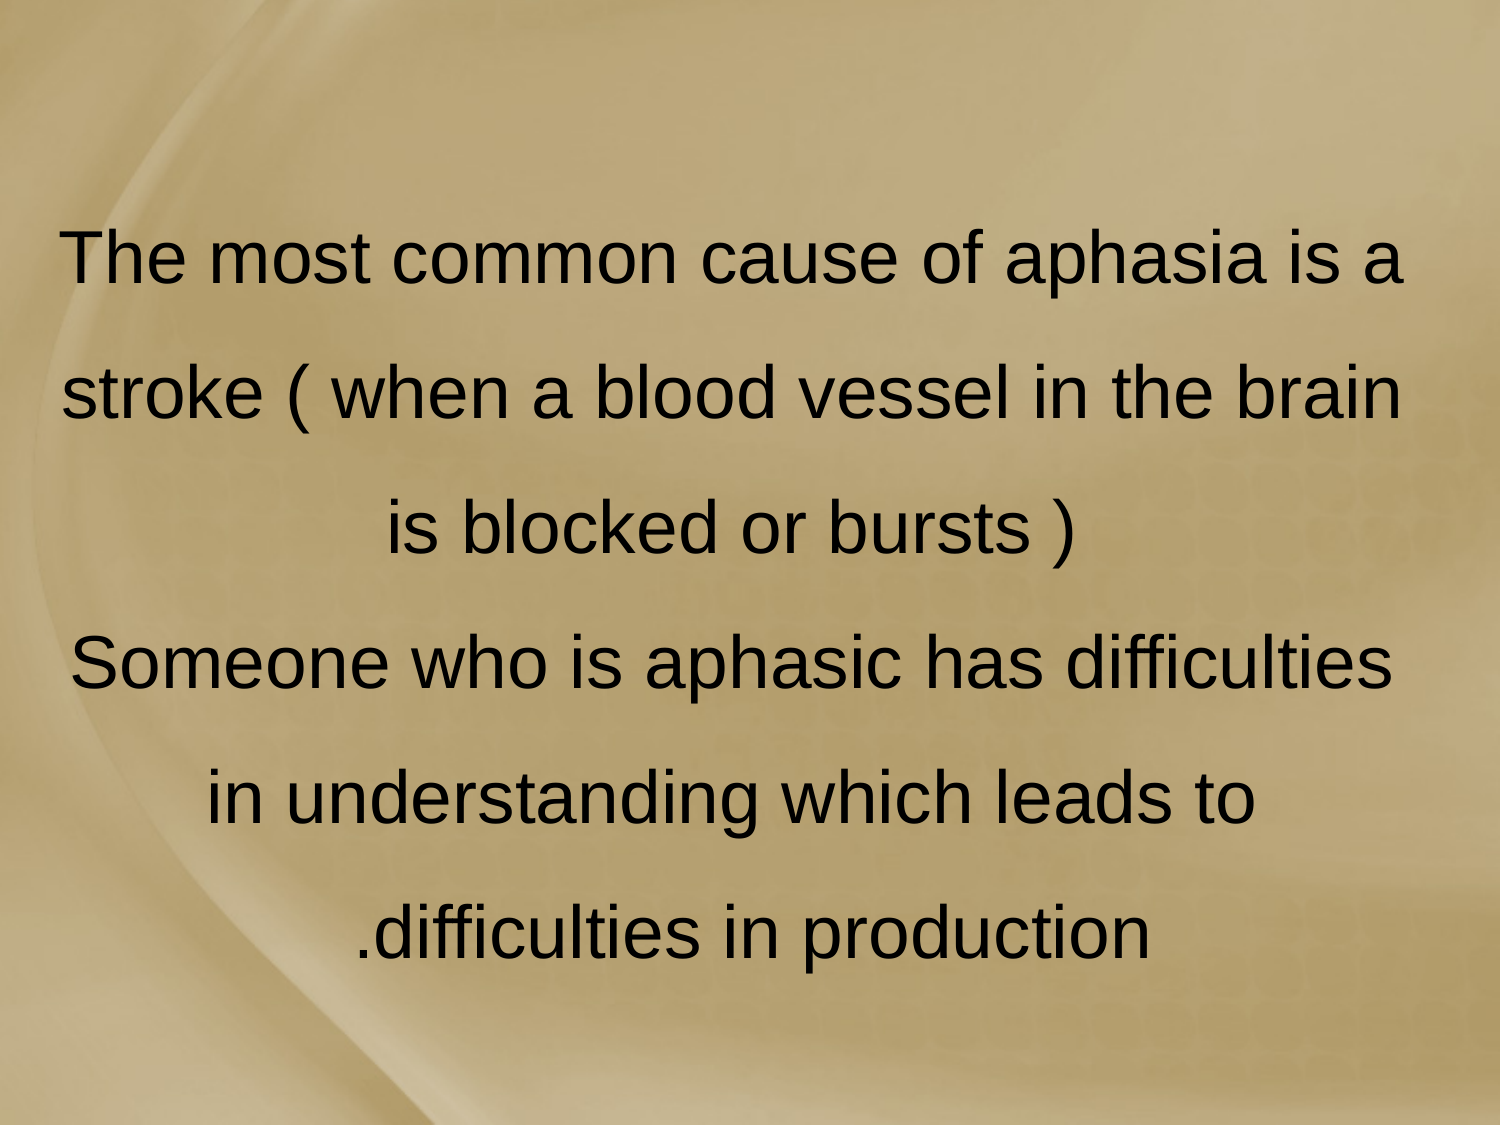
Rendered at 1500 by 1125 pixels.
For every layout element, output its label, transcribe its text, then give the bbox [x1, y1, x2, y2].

title The most common cause of aphasia is a stroke ( when a blood vessel in the brain is blocked or bursts ) Someone who is aphasic has difficulties in understanding which leads to difficulties in production. [29, 42, 1436, 1094]
picture [0, 0, 1500, 1125]
